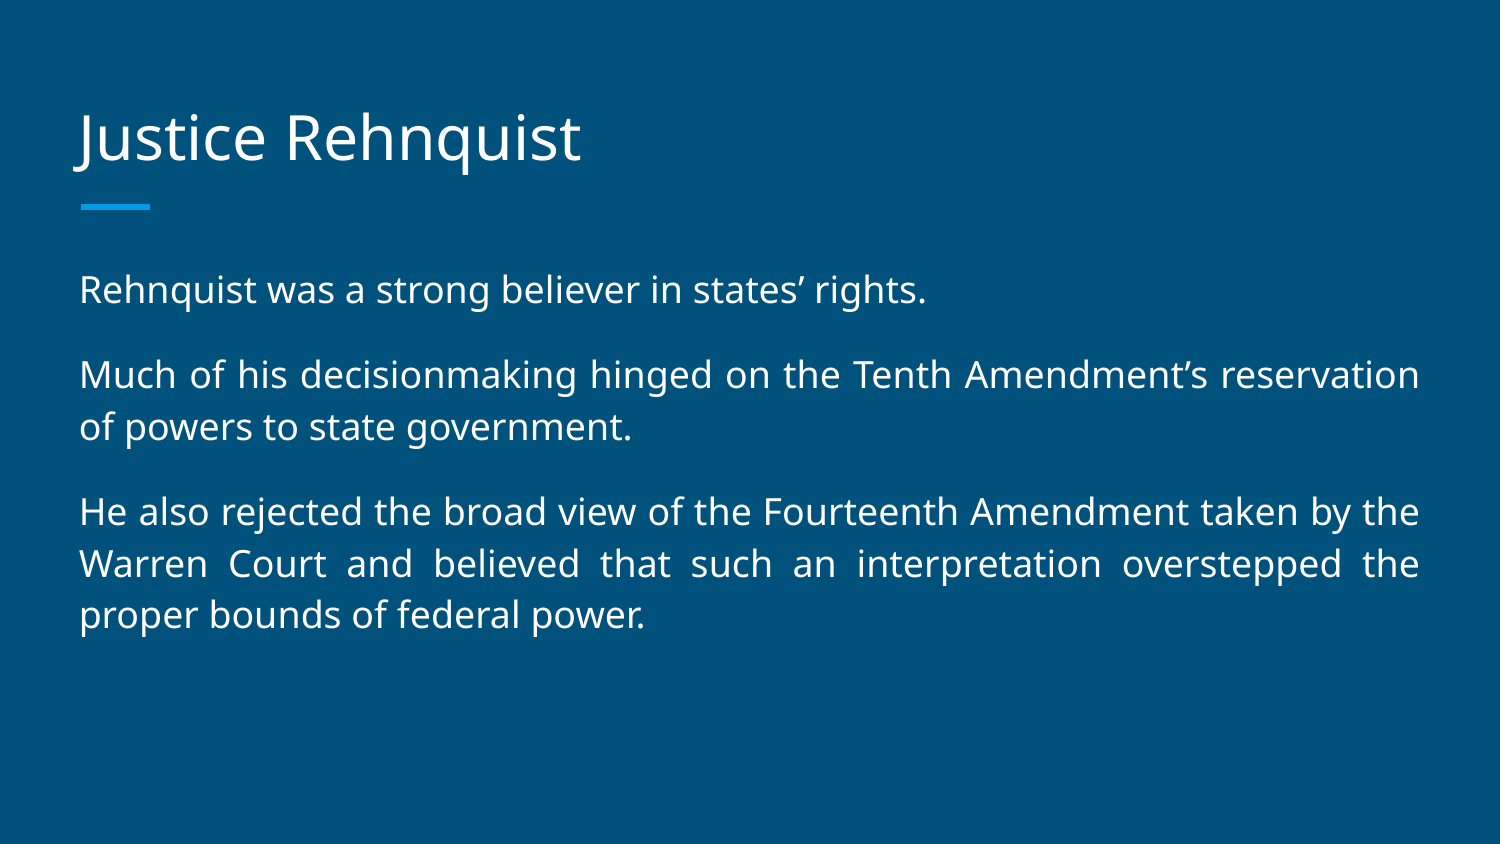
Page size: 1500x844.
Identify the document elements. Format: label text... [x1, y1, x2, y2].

title Justice Rehnquist [63, 75, 1437, 188]
list Rehnquist was a strong believer in states’ rights. Much of his decisionmaking hinged on the Tenth Amendment’s reservation of powers to state government. He also rejected the broad view of the Fourteenth Amendment taken by the Warren Court and believed that such an interpretation overstepped the proper bounds of federal power. [63, 244, 1437, 750]
